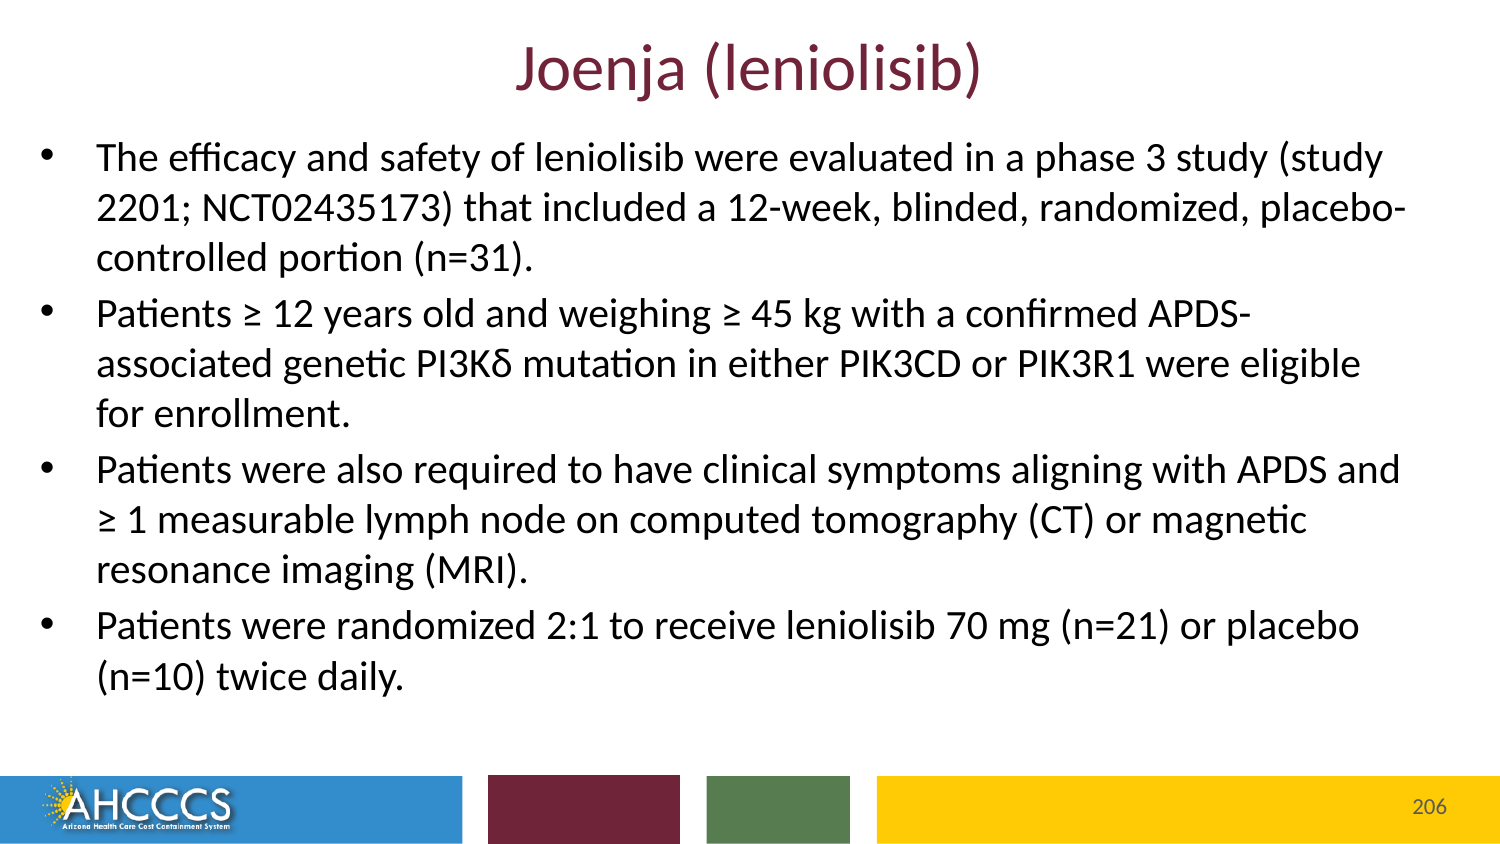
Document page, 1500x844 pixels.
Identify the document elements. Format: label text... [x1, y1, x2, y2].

list The efficacy and safety of leniolisib were evaluated in a phase 3 study (study 2201; NCT02435173) that included a 12-week, blinded, randomized, placebo-controlled portion (n=31). Patients ≥ 12 years old and weighing ≥ 45 kg with a confirmed APDS-associated genetic PI3Kδ mutation in either PIK3CD or PIK3R1 were eligible for enrollment. Patients were also required to have clinical symptoms aligning with APDS and ≥ 1 measurable lymph node on computed tomography (CT) or magnetic resonance imaging (MRI). Patients were randomized 2:1 to receive leniolisib 70 mg (n=21) or placebo (n=10) twice daily. [24, 121, 1425, 729]
picture [42, 776, 230, 830]
title Joenja (leniolisib) [75, 22, 1425, 121]
